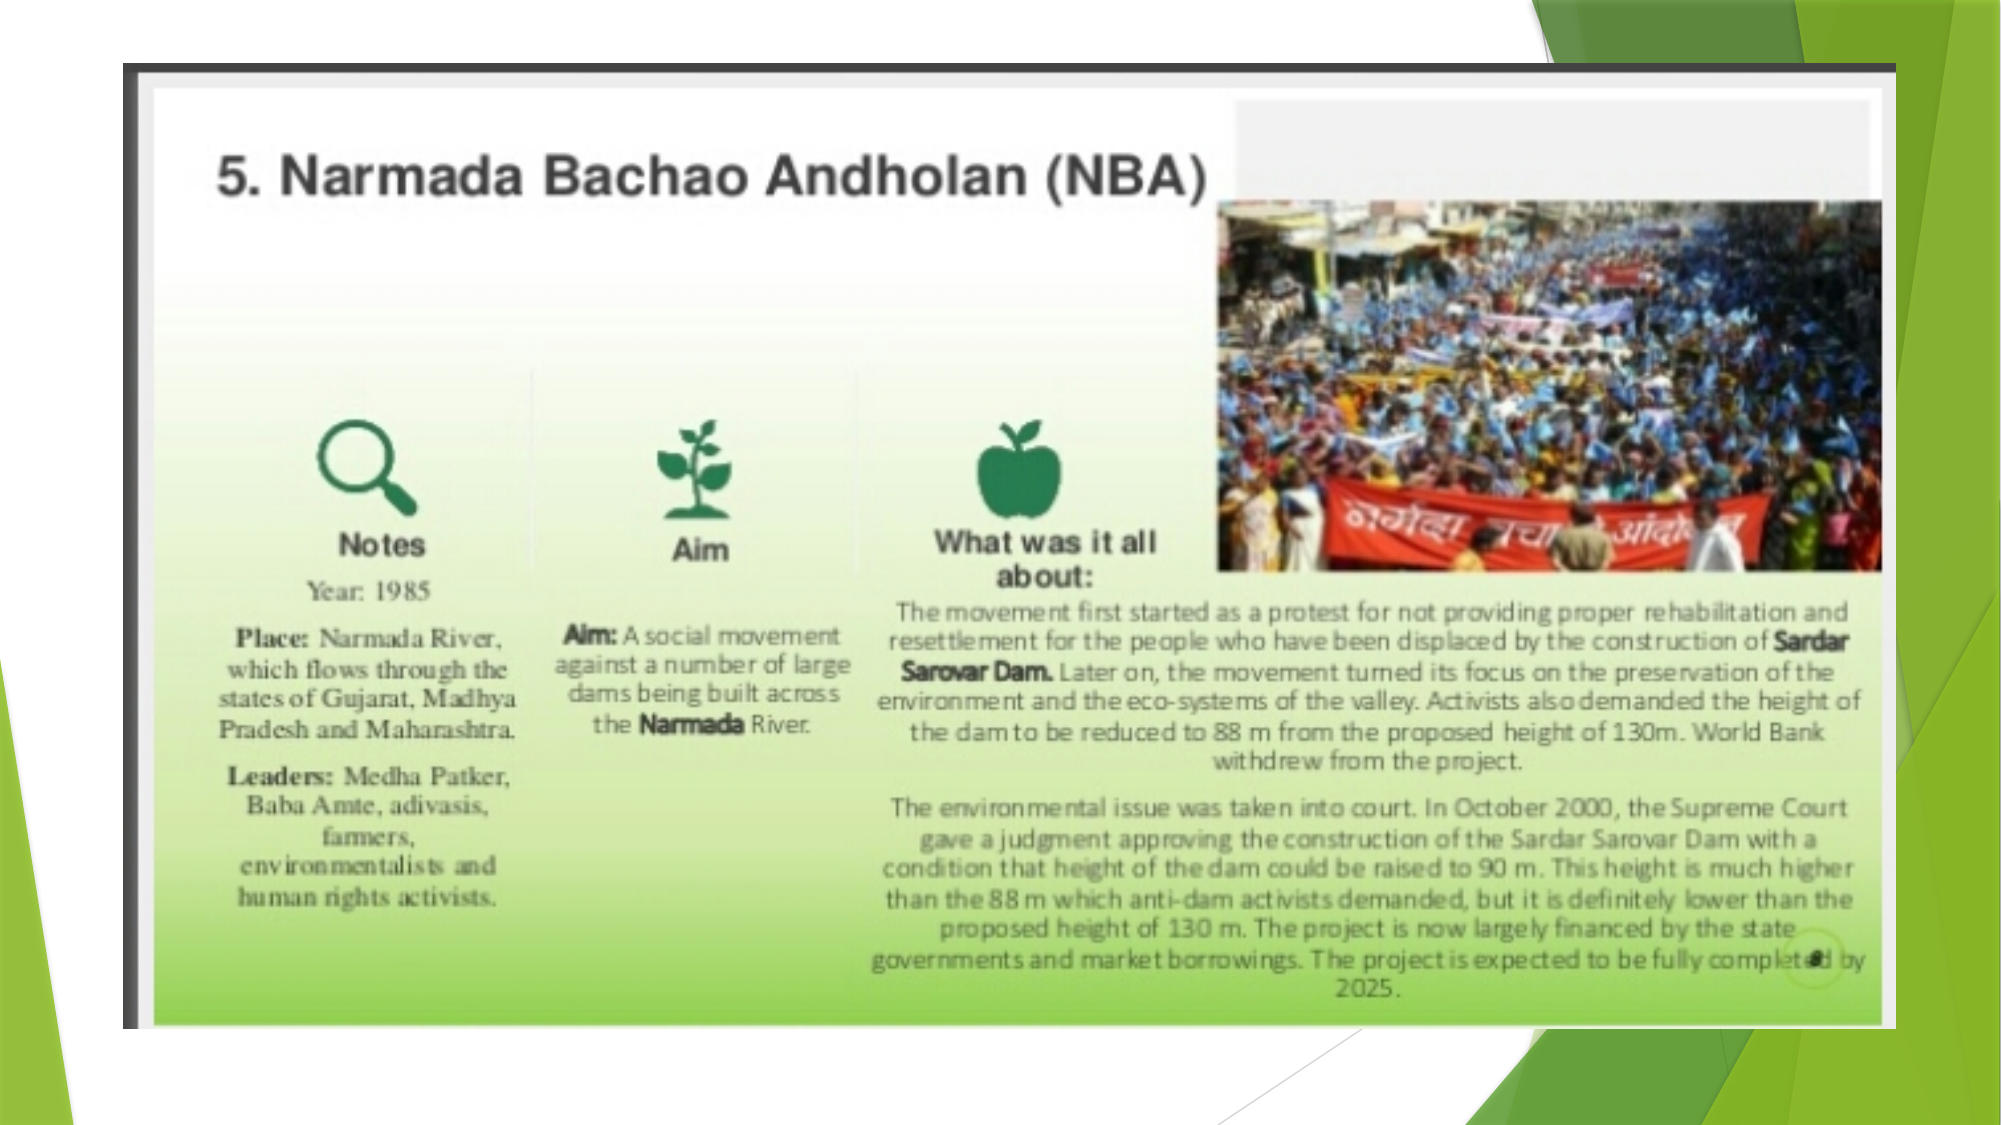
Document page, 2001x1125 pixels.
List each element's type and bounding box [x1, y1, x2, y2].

picture [122, 62, 1896, 1029]
